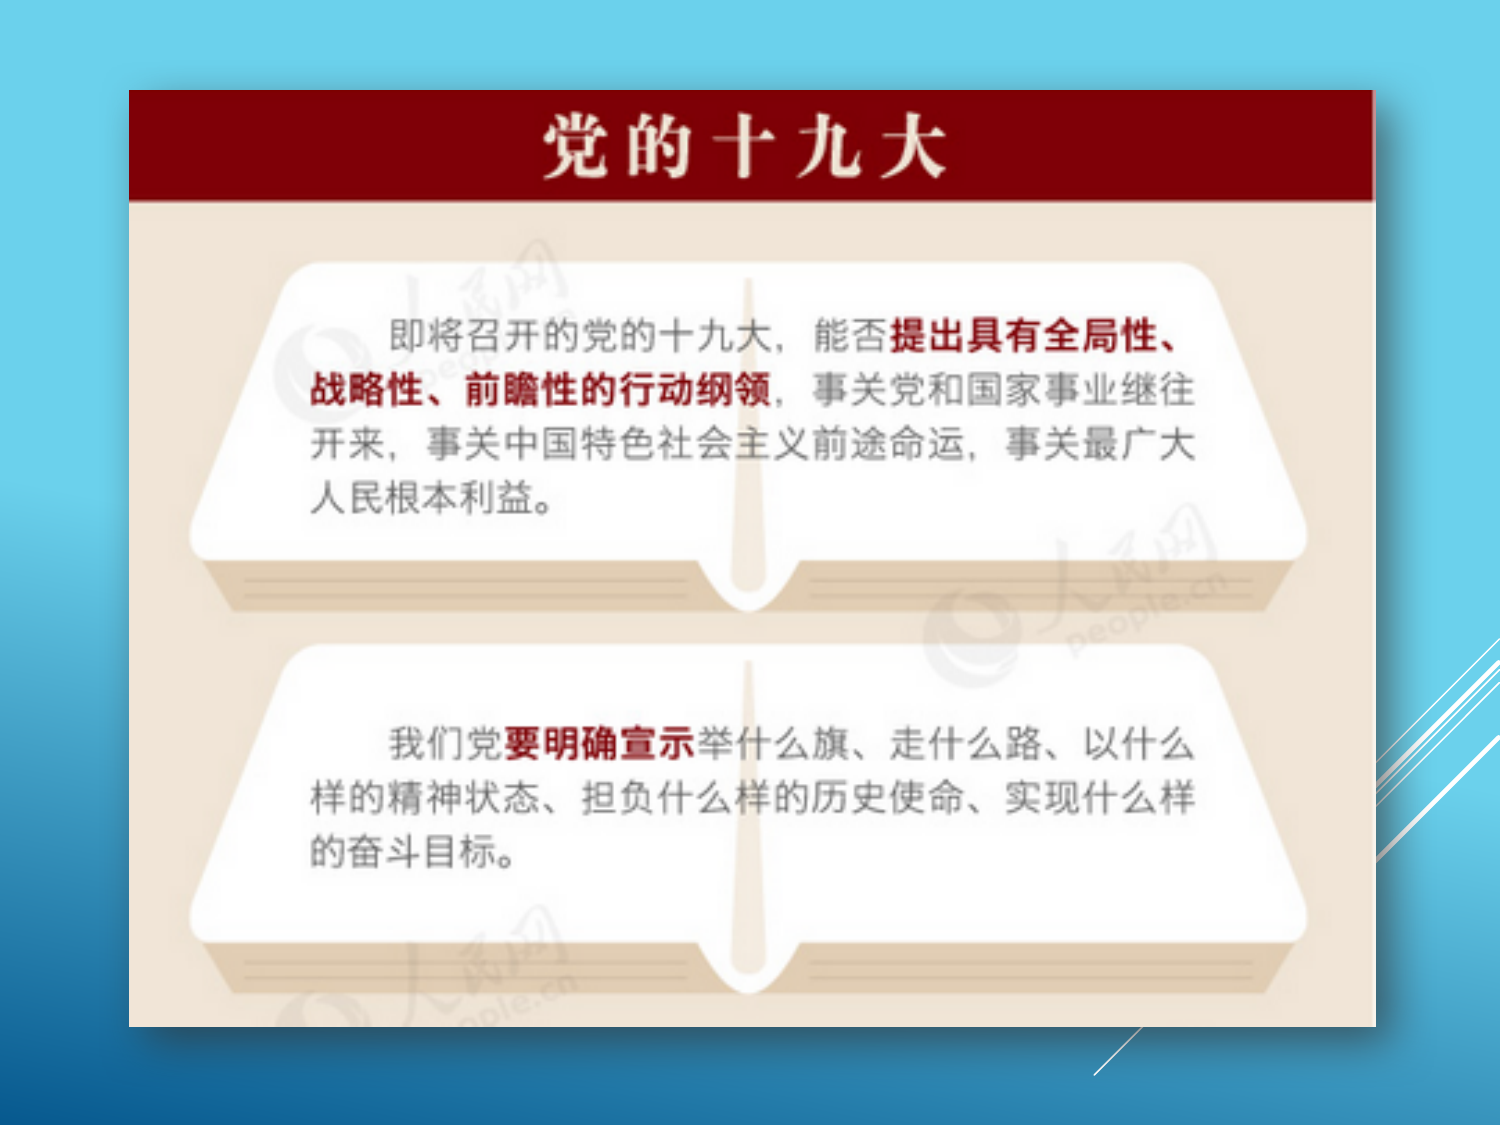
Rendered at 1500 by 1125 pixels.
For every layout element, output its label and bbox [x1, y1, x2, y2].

picture [129, 90, 1376, 1027]
